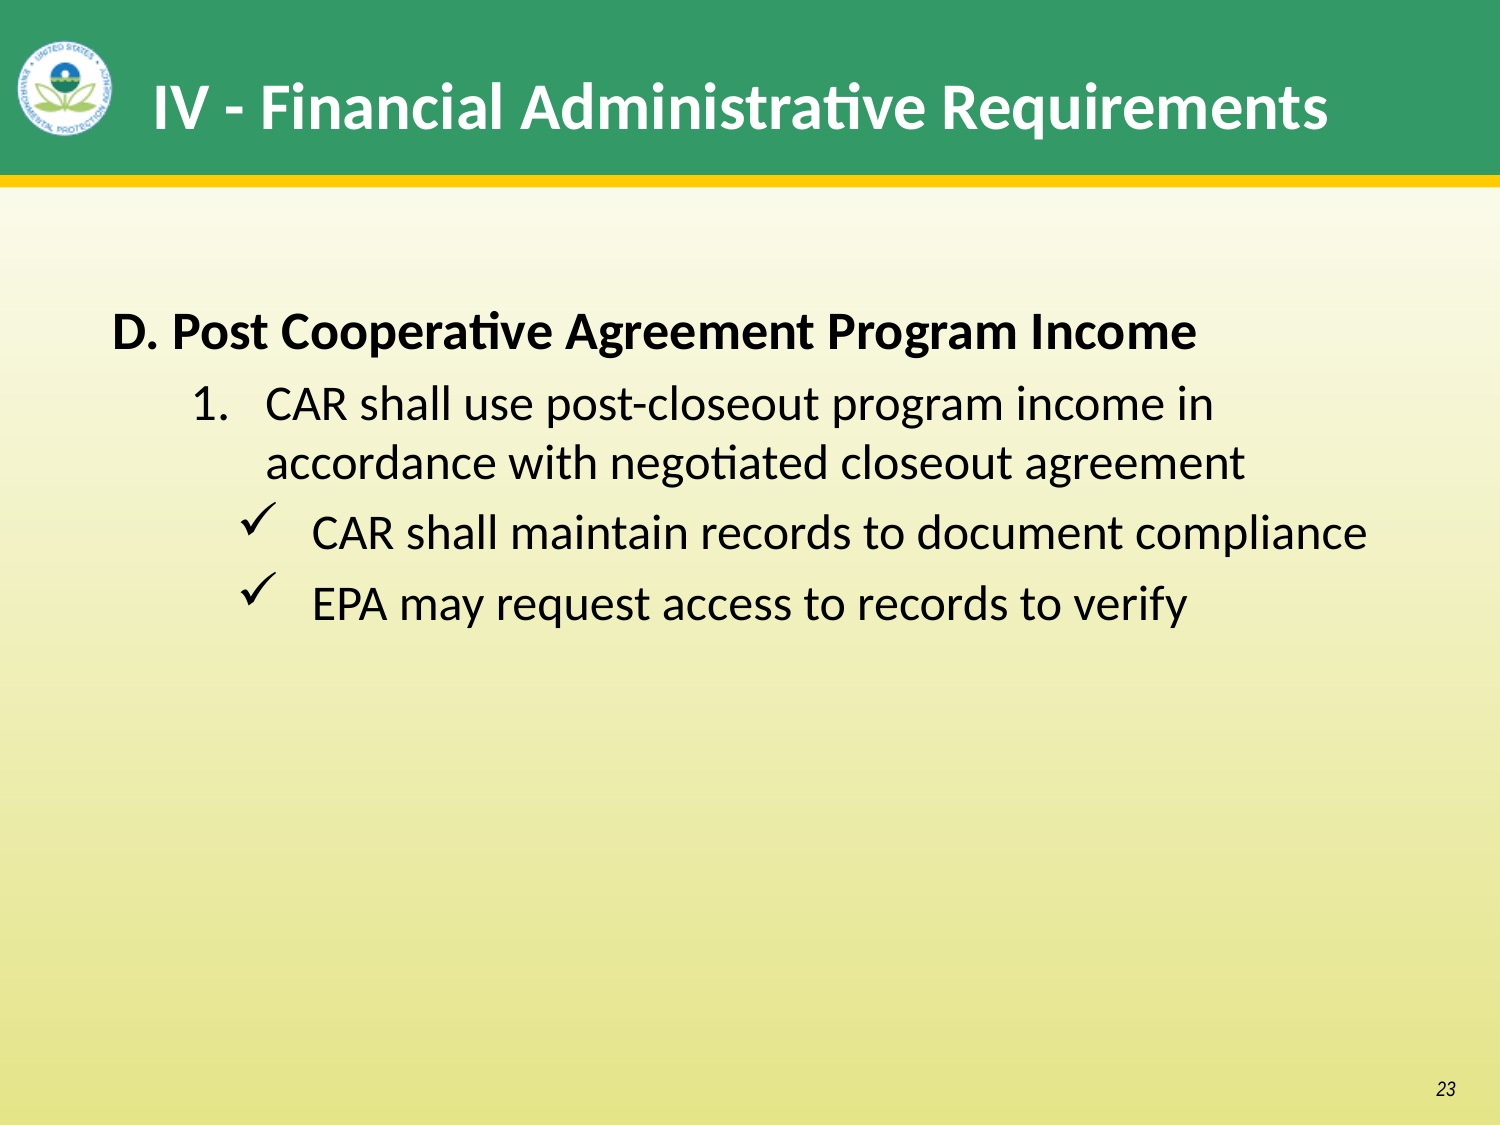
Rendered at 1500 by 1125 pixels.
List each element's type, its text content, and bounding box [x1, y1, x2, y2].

list D. Post Cooperative Agreement Program Income CAR shall use post-closeout program income in accordance with negotiated closeout agreement CAR shall maintain records to document compliance EPA may request access to records to verify [87, 287, 1438, 994]
title IV - Financial Administrative Requirements [137, 24, 1451, 151]
picture [15, 39, 116, 138]
